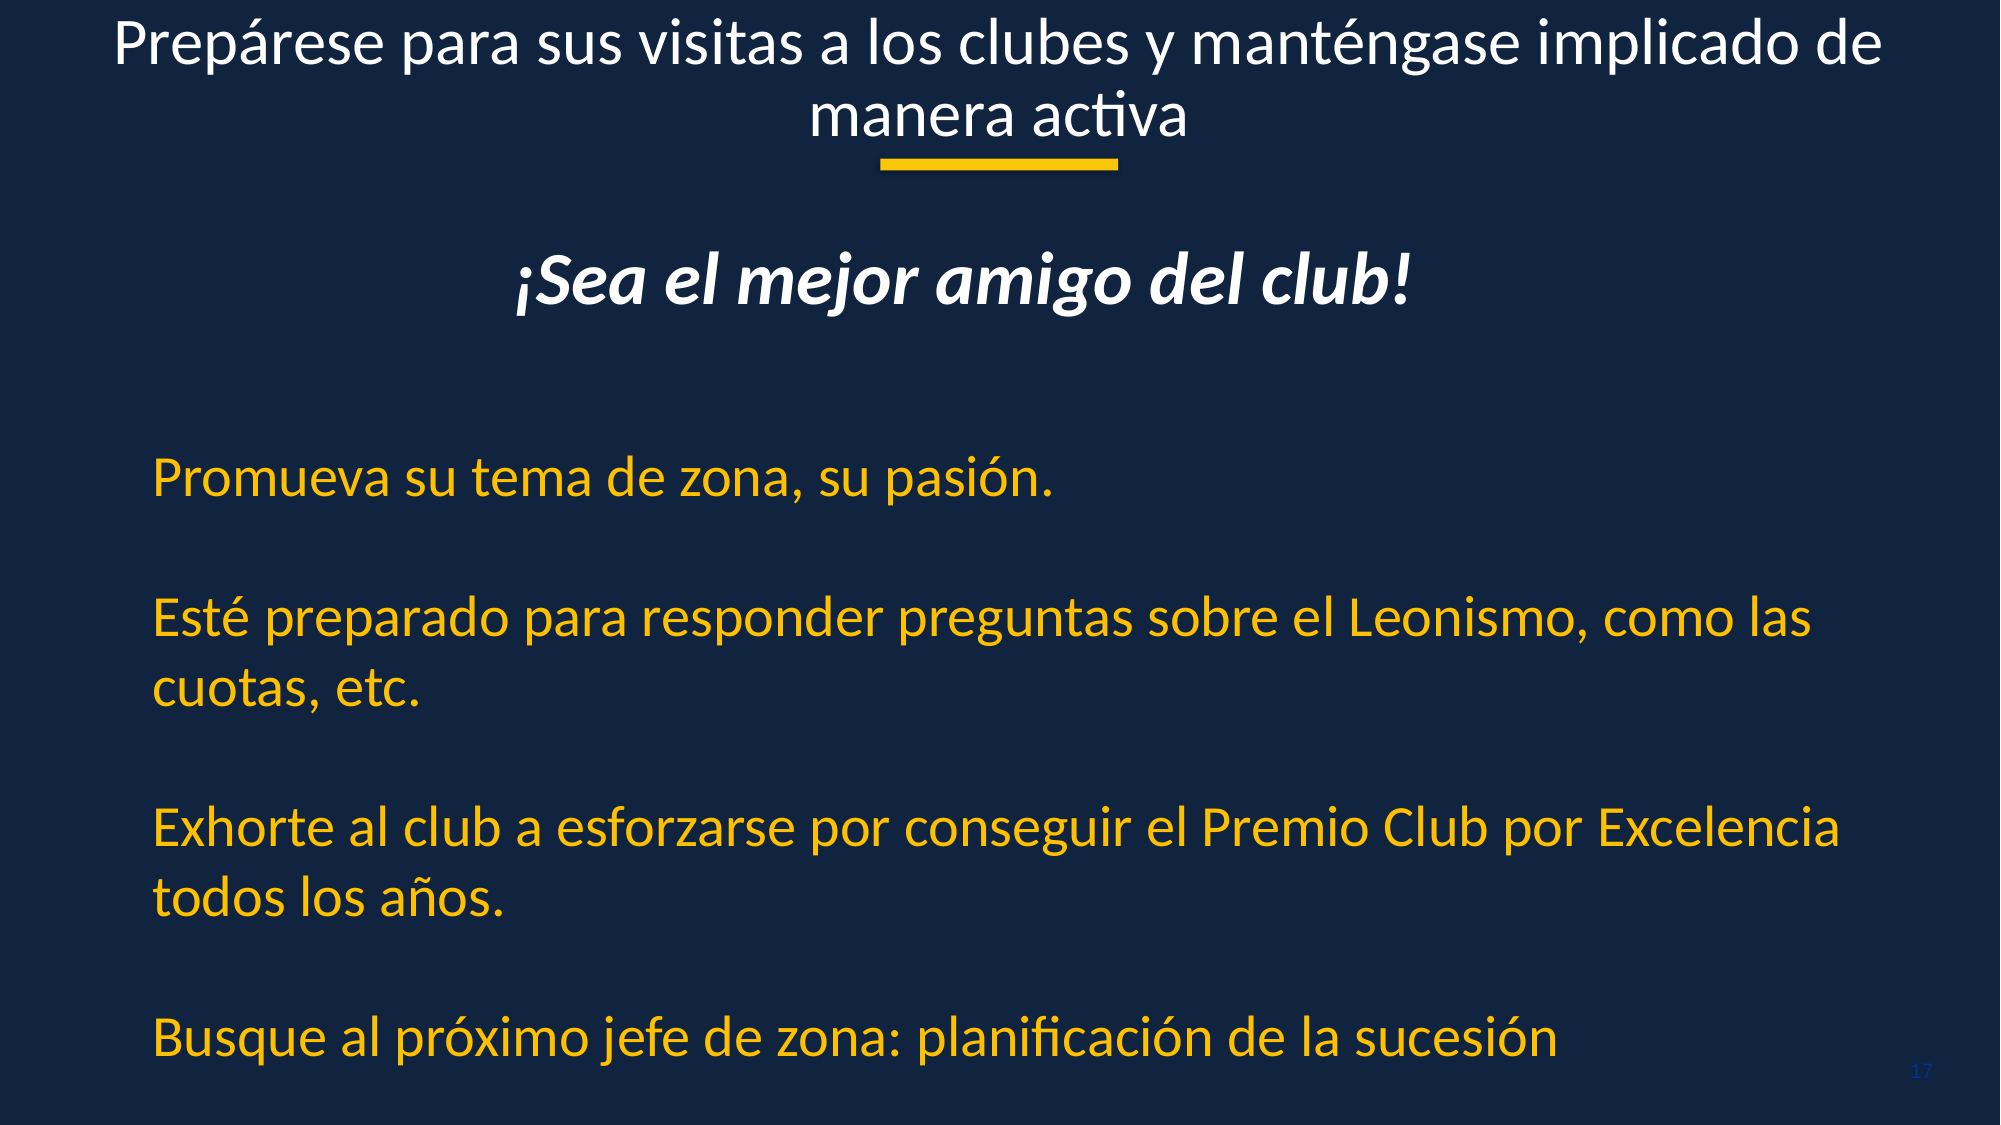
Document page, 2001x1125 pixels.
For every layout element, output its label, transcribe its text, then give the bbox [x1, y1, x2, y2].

text_box Prepárese para sus visitas a los clubes y manténgase implicado de manera activa [99, 10, 1899, 159]
text_box [880, 158, 1119, 171]
text_box ¡Sea el mejor amigo del club! [287, 222, 1788, 327]
text_box Promueva su tema de zona, su pasión. Esté preparado para responder preguntas sobre el Leonismo, como las cuotas, etc. Exhorte al club a esforzarse por conseguir el Premio Club por Excelencia todos los años. Busque al próximo jefe de zona: planificación de la sucesión [137, 380, 1937, 1125]
